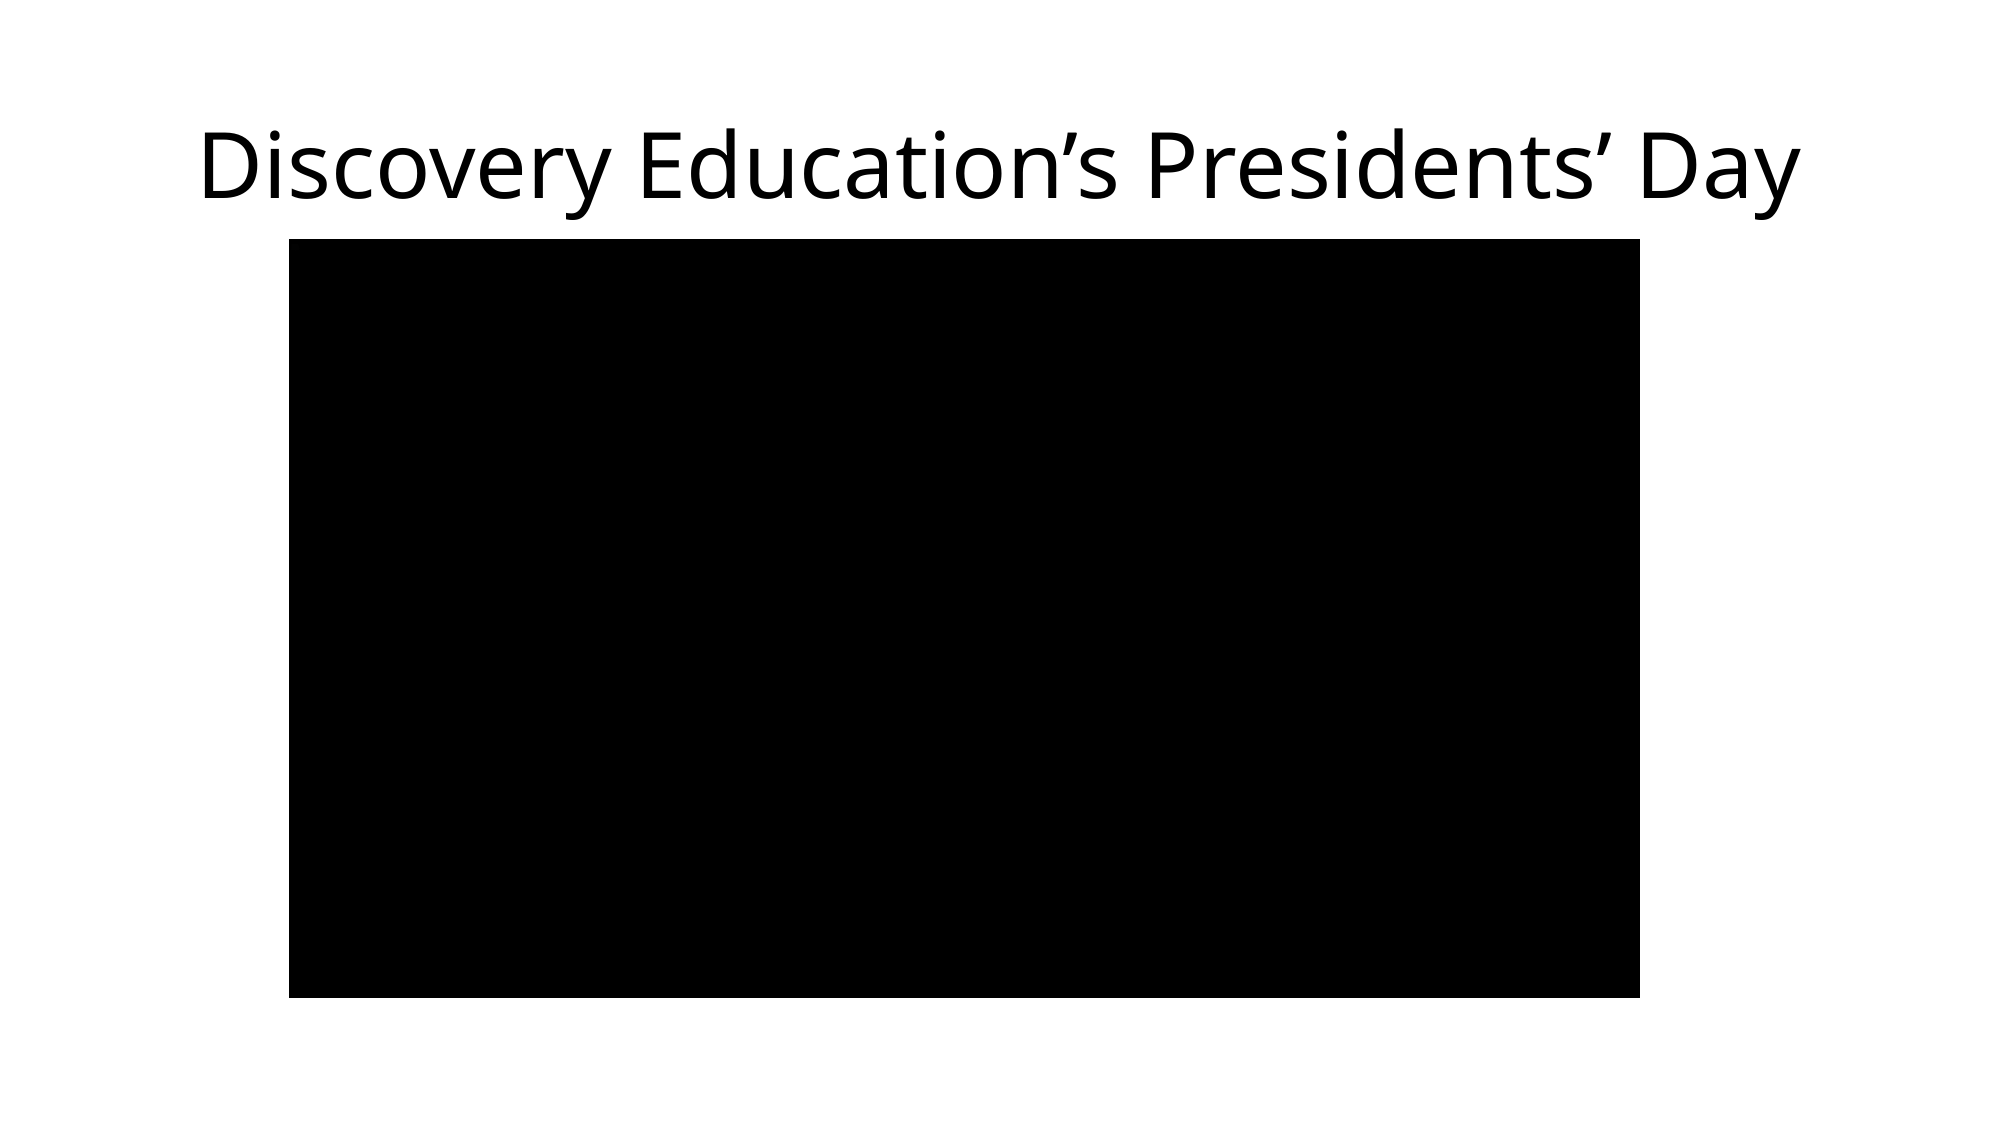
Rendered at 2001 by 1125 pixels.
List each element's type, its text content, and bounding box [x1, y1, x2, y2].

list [288, 238, 1641, 999]
title Discovery Education’s Presidents’ Day [137, 59, 1863, 278]
